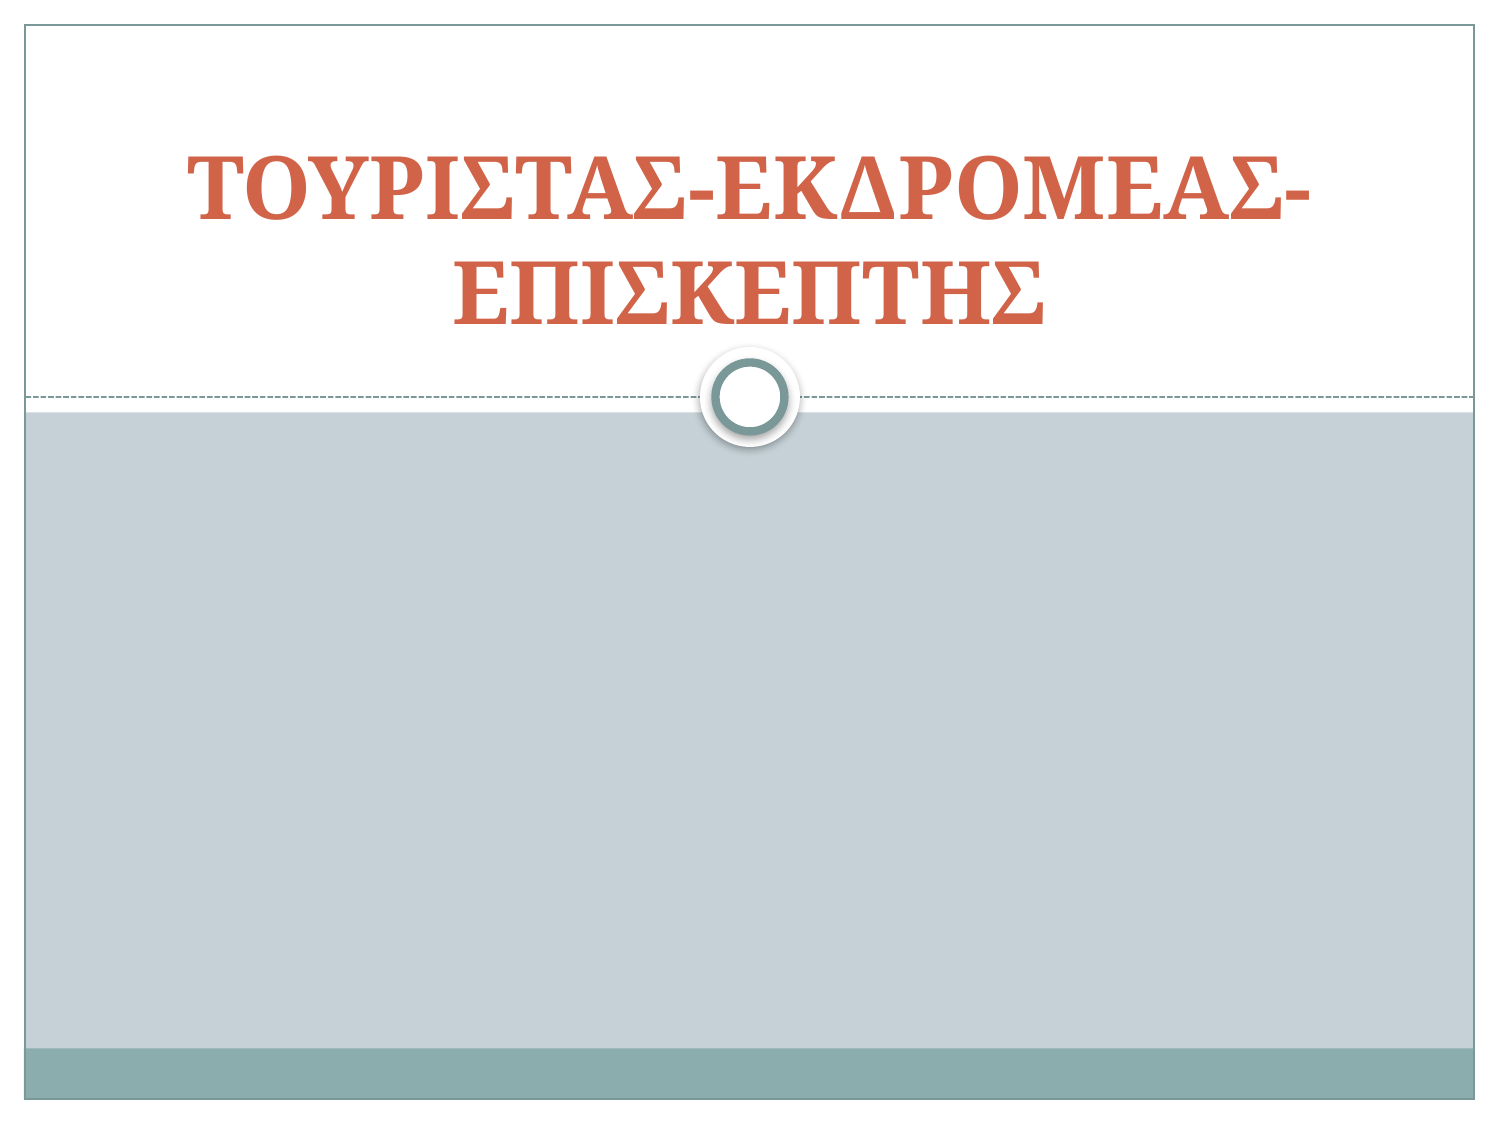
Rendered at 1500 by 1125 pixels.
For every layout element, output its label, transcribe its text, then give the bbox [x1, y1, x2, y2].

title ΤΟΥΡΙΣΤΑΣ-ΕΚΔΡΟΜΕΑΣ-ΕΠΙΣΚΕΠΤΗΣ [112, 62, 1388, 350]
